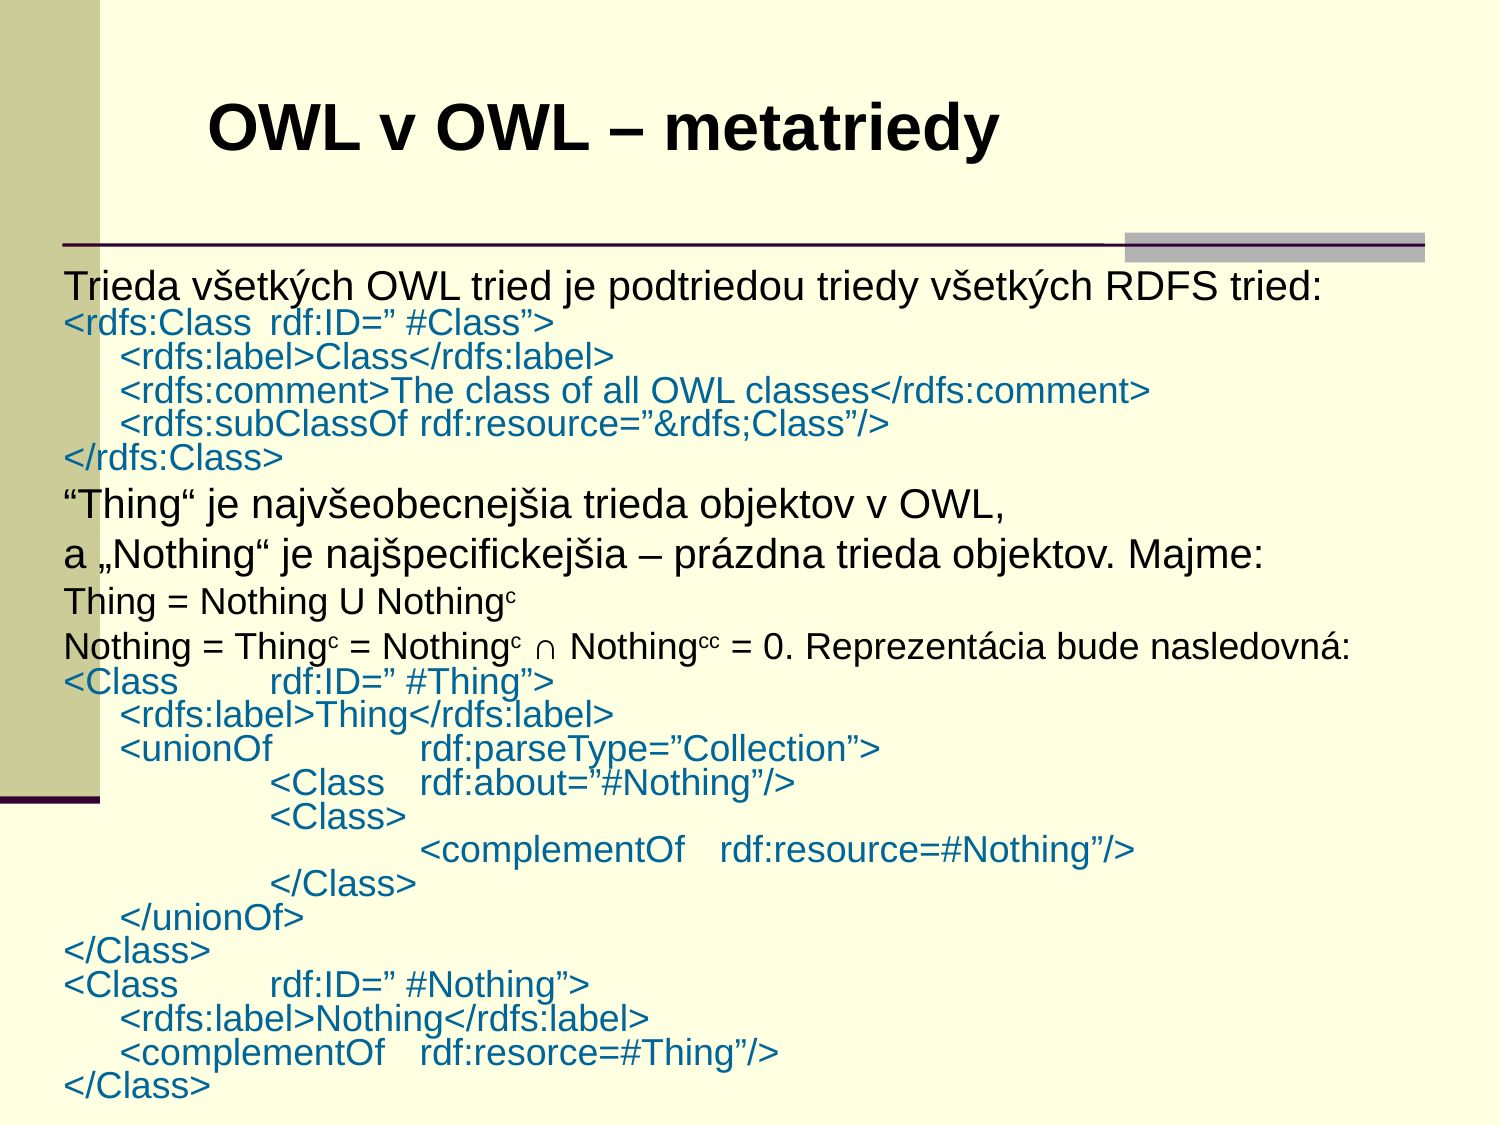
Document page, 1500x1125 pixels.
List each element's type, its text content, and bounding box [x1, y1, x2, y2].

text_box OWL v OWL – metatriedy [192, 76, 1017, 172]
text_box Trieda všetkých OWL tried je podtriedou triedy všetkých RDFS tried: <rdfs:Class rdf:ID=” #Class”> <rdfs:label>Class</rdfs:label> <rdfs:comment>The class of all OWL classes</rdfs:comment> <rdfs:subClassOf rdf:resource=”&rdfs;Class”/> </rdfs:Class> “Thing“ je najvšeobecnejšia trieda objektov v OWL, a „Nothing“ je najšpecifickejšia – prázdna trieda objektov. Majme: Thing = Nothing U Nothingc Nothing = Thingc = Nothingc ∩ Nothingcc = 0. Reprezentácia bude nasledovná: <Class rdf:ID=” #Thing”> <rdfs:label>Thing</rdfs:label> <unionOf rdf:parseType=”Collection”> <Class rdf:about=”#Nothing”/> <Class> <complementOf rdf:resource=#Nothing”/> </Class> </unionOf> </Class> <Class rdf:ID=” #Nothing”> <rdfs:label>Nothing</rdfs:label> <complementOf rdf:resorce=#Thing”/> </Class> [48, 251, 1479, 1114]
